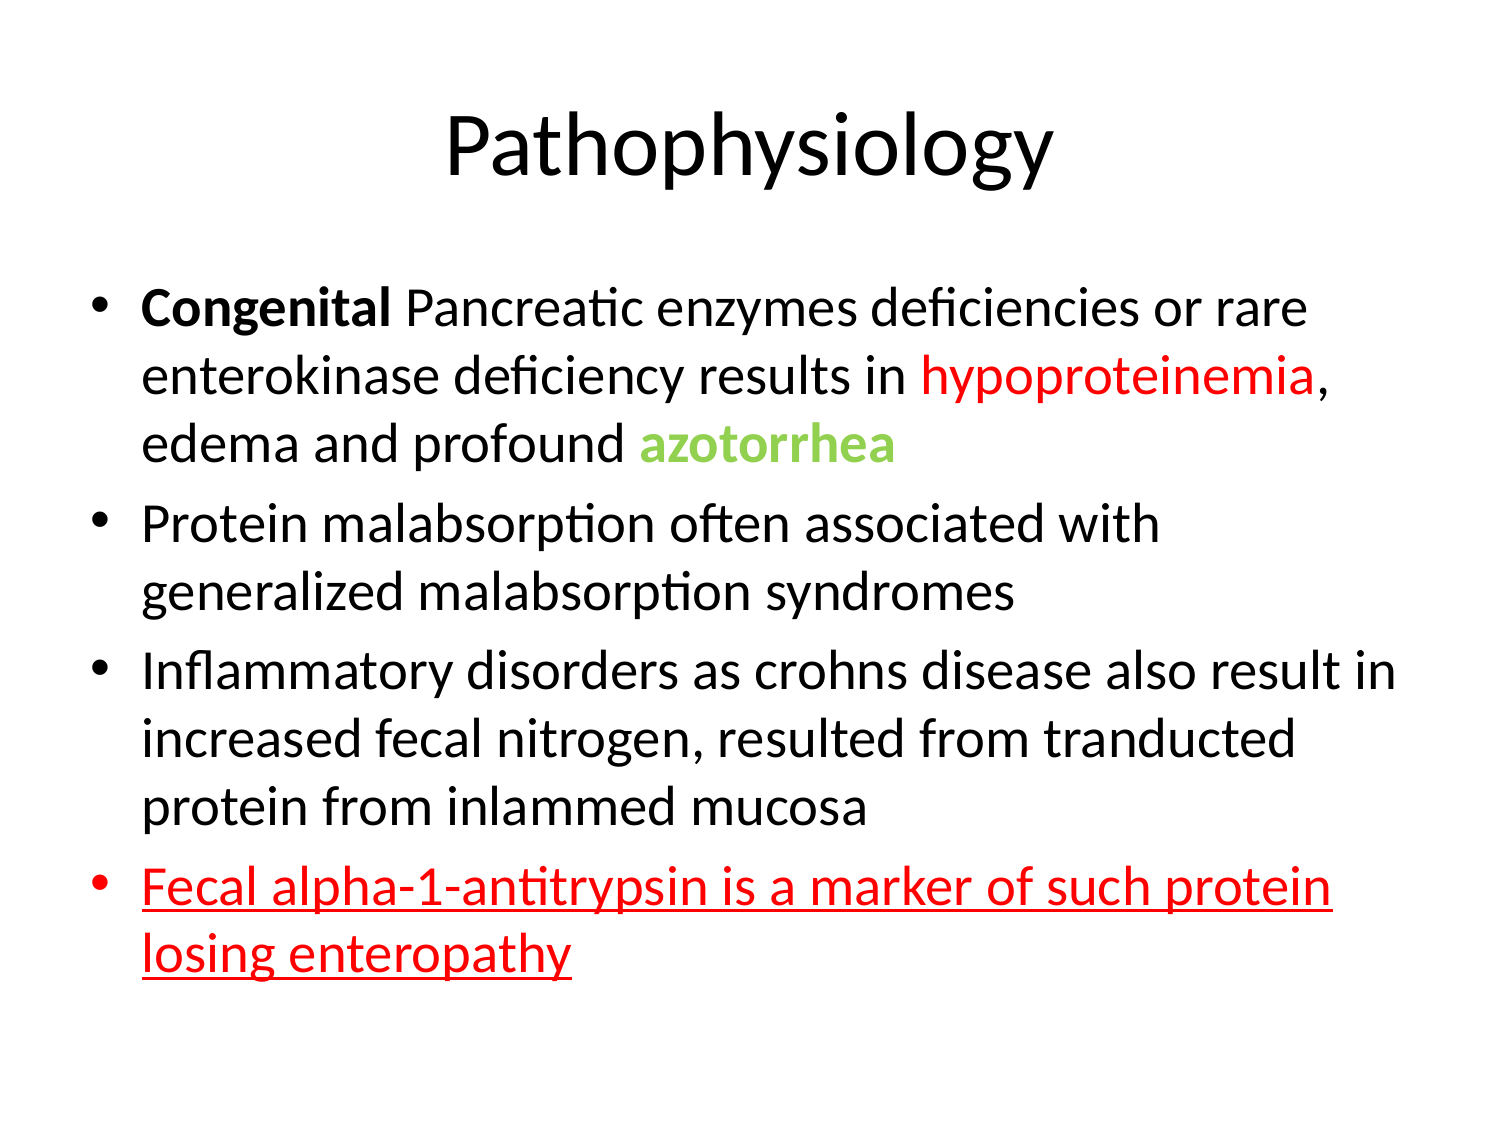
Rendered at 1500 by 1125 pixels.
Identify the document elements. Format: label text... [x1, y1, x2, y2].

title Pathophysiology [75, 45, 1425, 233]
list Congenital Pancreatic enzymes deficiencies or rare enterokinase deficiency results in hypoproteinemia, edema and profound azotorrhea Protein malabsorption often associated with generalized malabsorption syndromes Inflammatory disorders as crohns disease also result in increased fecal nitrogen, resulted from tranducted protein from inlammed mucosa Fecal alpha-1-antitrypsin is a marker of such protein losing enteropathy [75, 262, 1425, 1005]
